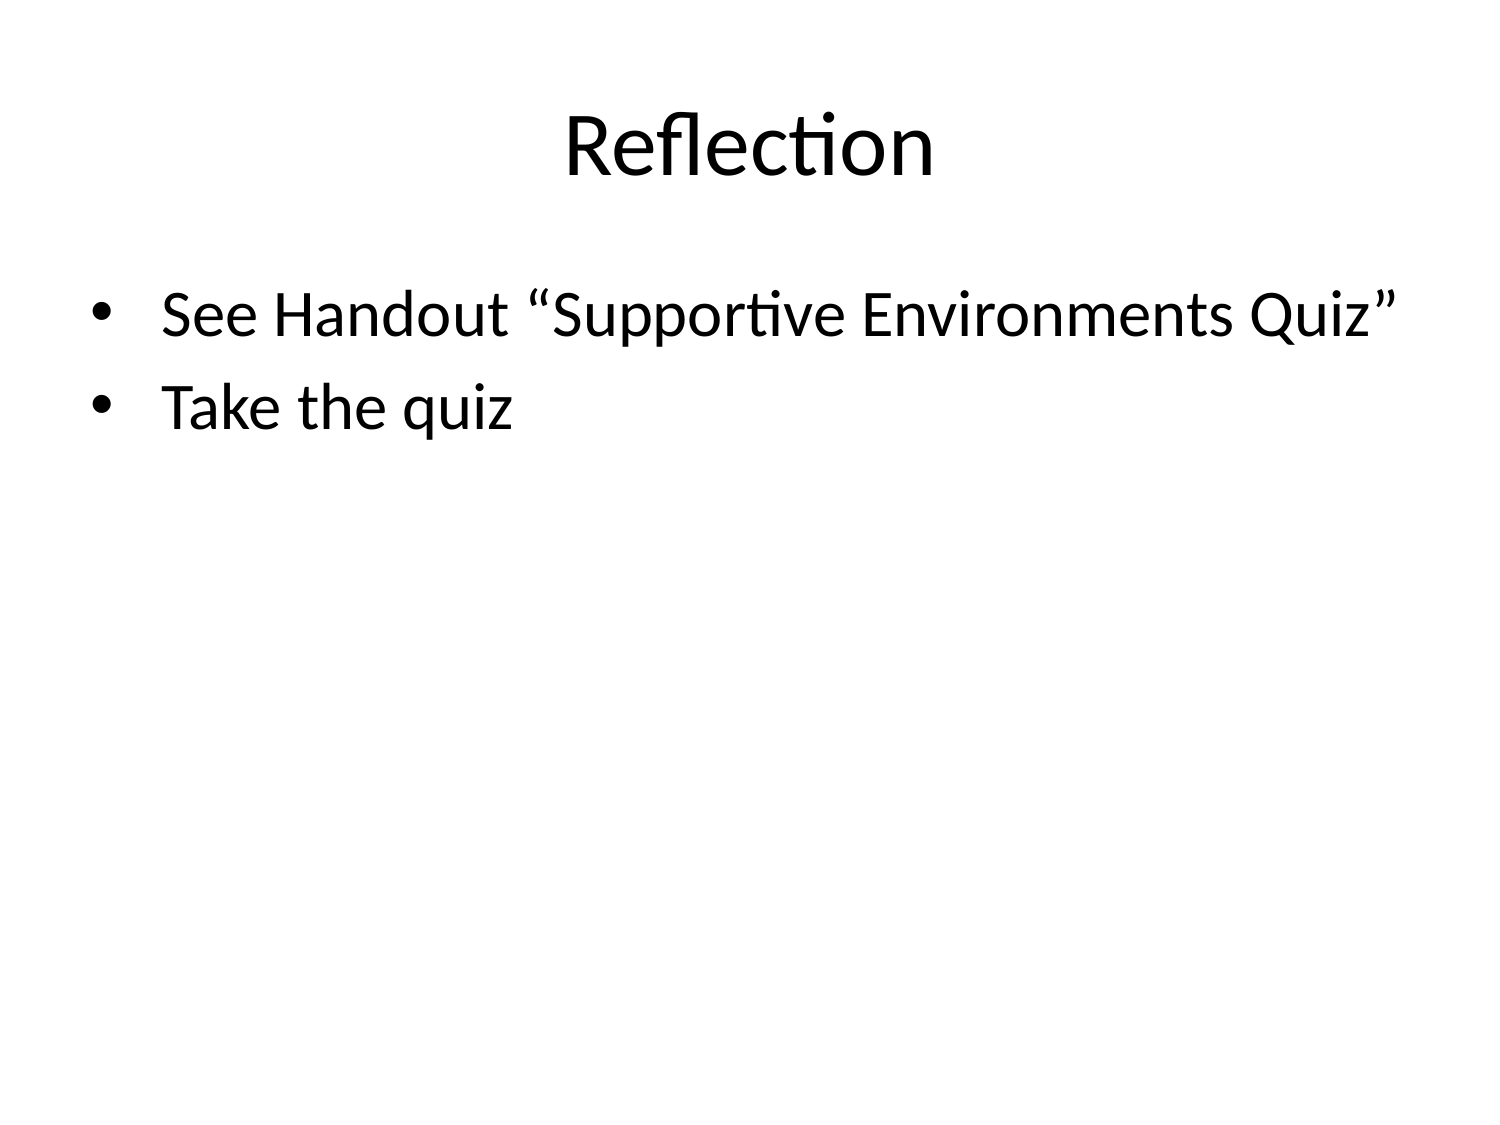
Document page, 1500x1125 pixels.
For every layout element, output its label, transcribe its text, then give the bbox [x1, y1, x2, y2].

title Reflection [75, 45, 1425, 233]
list See Handout “Supportive Environments Quiz” Take the quiz [75, 262, 1425, 1005]
